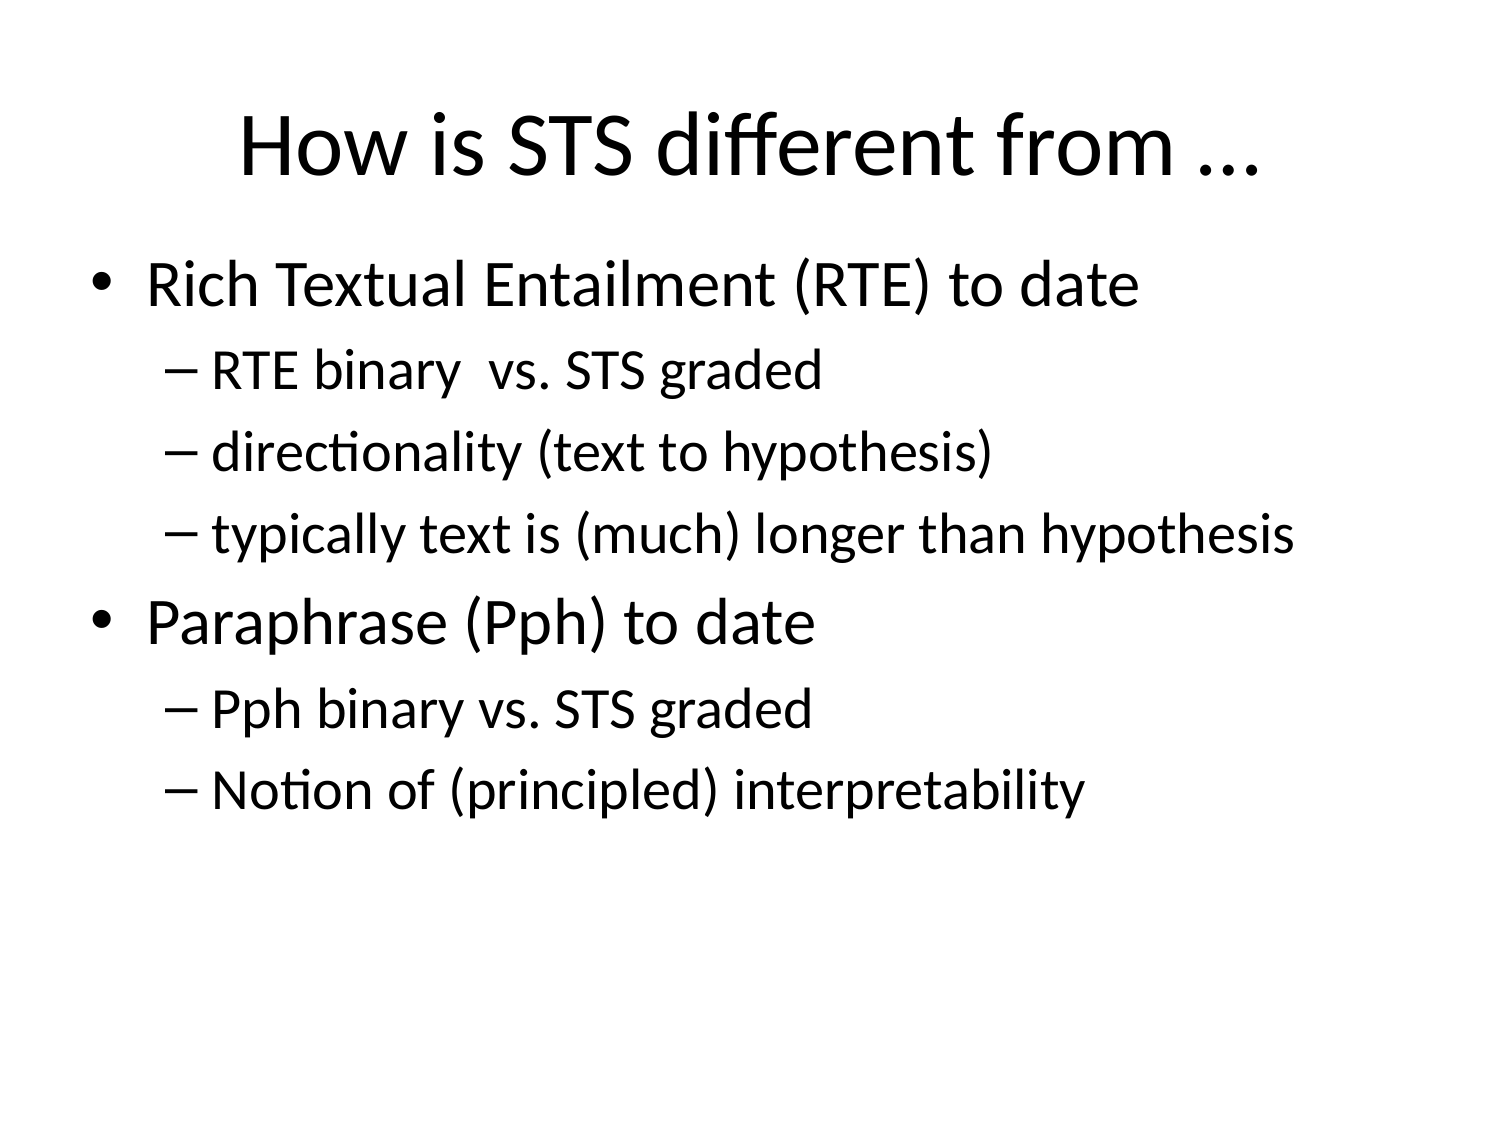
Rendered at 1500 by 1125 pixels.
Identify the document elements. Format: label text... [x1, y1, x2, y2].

list Rich Textual Entailment (RTE) to date RTE binary vs. STS graded directionality (text to hypothesis) typically text is (much) longer than hypothesis Paraphrase (Pph) to date Pph binary vs. STS graded Notion of (principled) interpretability [75, 232, 1459, 1073]
title How is STS different from … [75, 45, 1425, 232]
